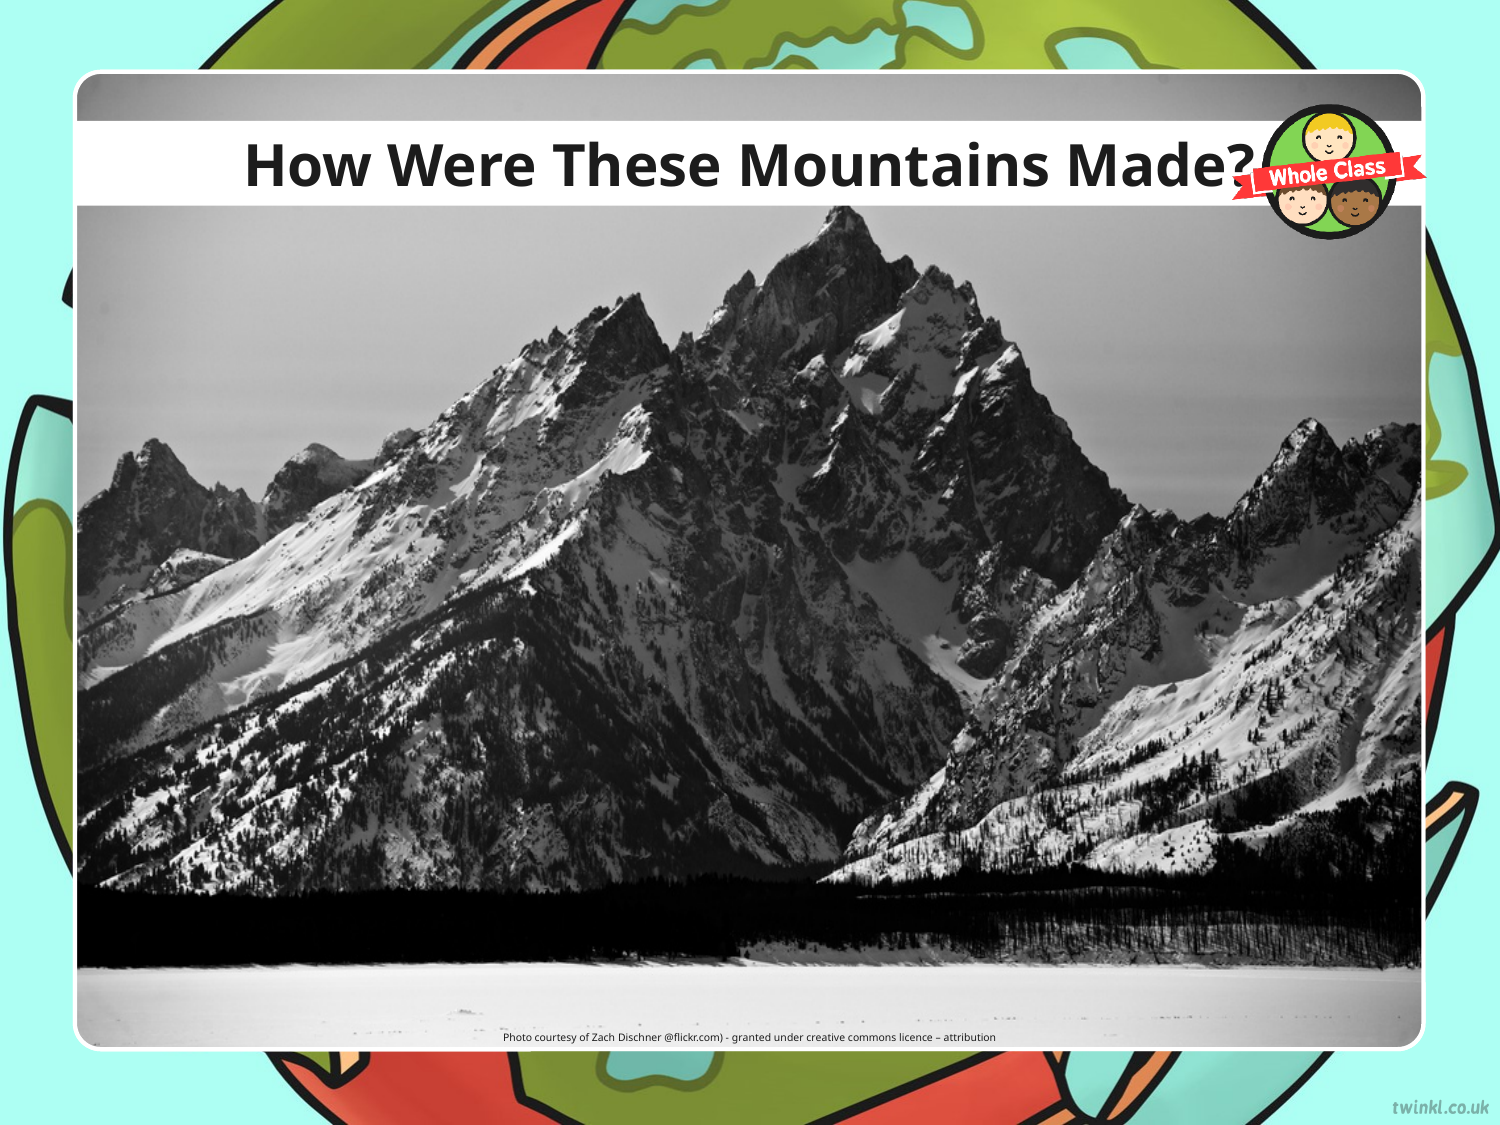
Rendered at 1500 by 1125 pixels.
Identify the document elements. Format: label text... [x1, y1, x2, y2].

picture [0, 0, 1500, 1125]
text_box How Were These Mountains Made? [74, 120, 1227, 206]
text_box [73, 70, 1425, 1051]
text_box Photo courtesy of Zach Dischner @flickr.com) - granted under creative commons licence – attribution [123, 1024, 1378, 1050]
